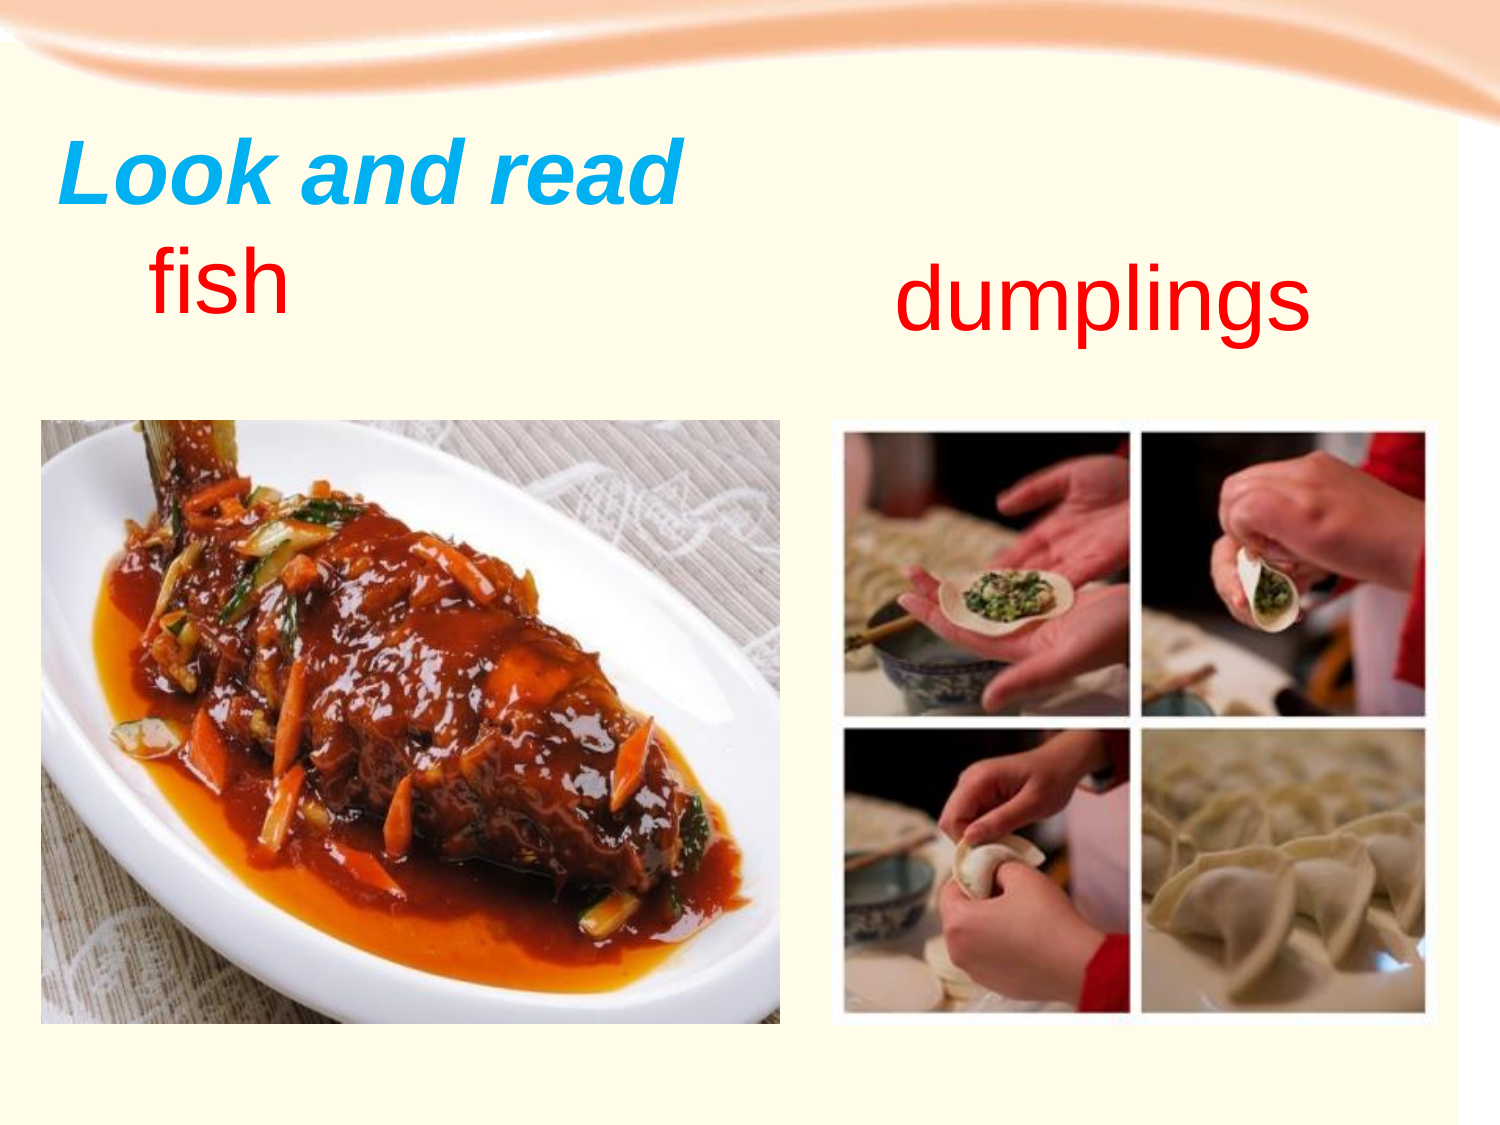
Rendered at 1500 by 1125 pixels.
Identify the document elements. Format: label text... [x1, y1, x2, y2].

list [40, 420, 780, 1024]
text_box fish [134, 215, 608, 340]
picture [0, 0, 1500, 1125]
text_box Look and read [42, 105, 700, 231]
text_box dumplings [879, 231, 1363, 357]
